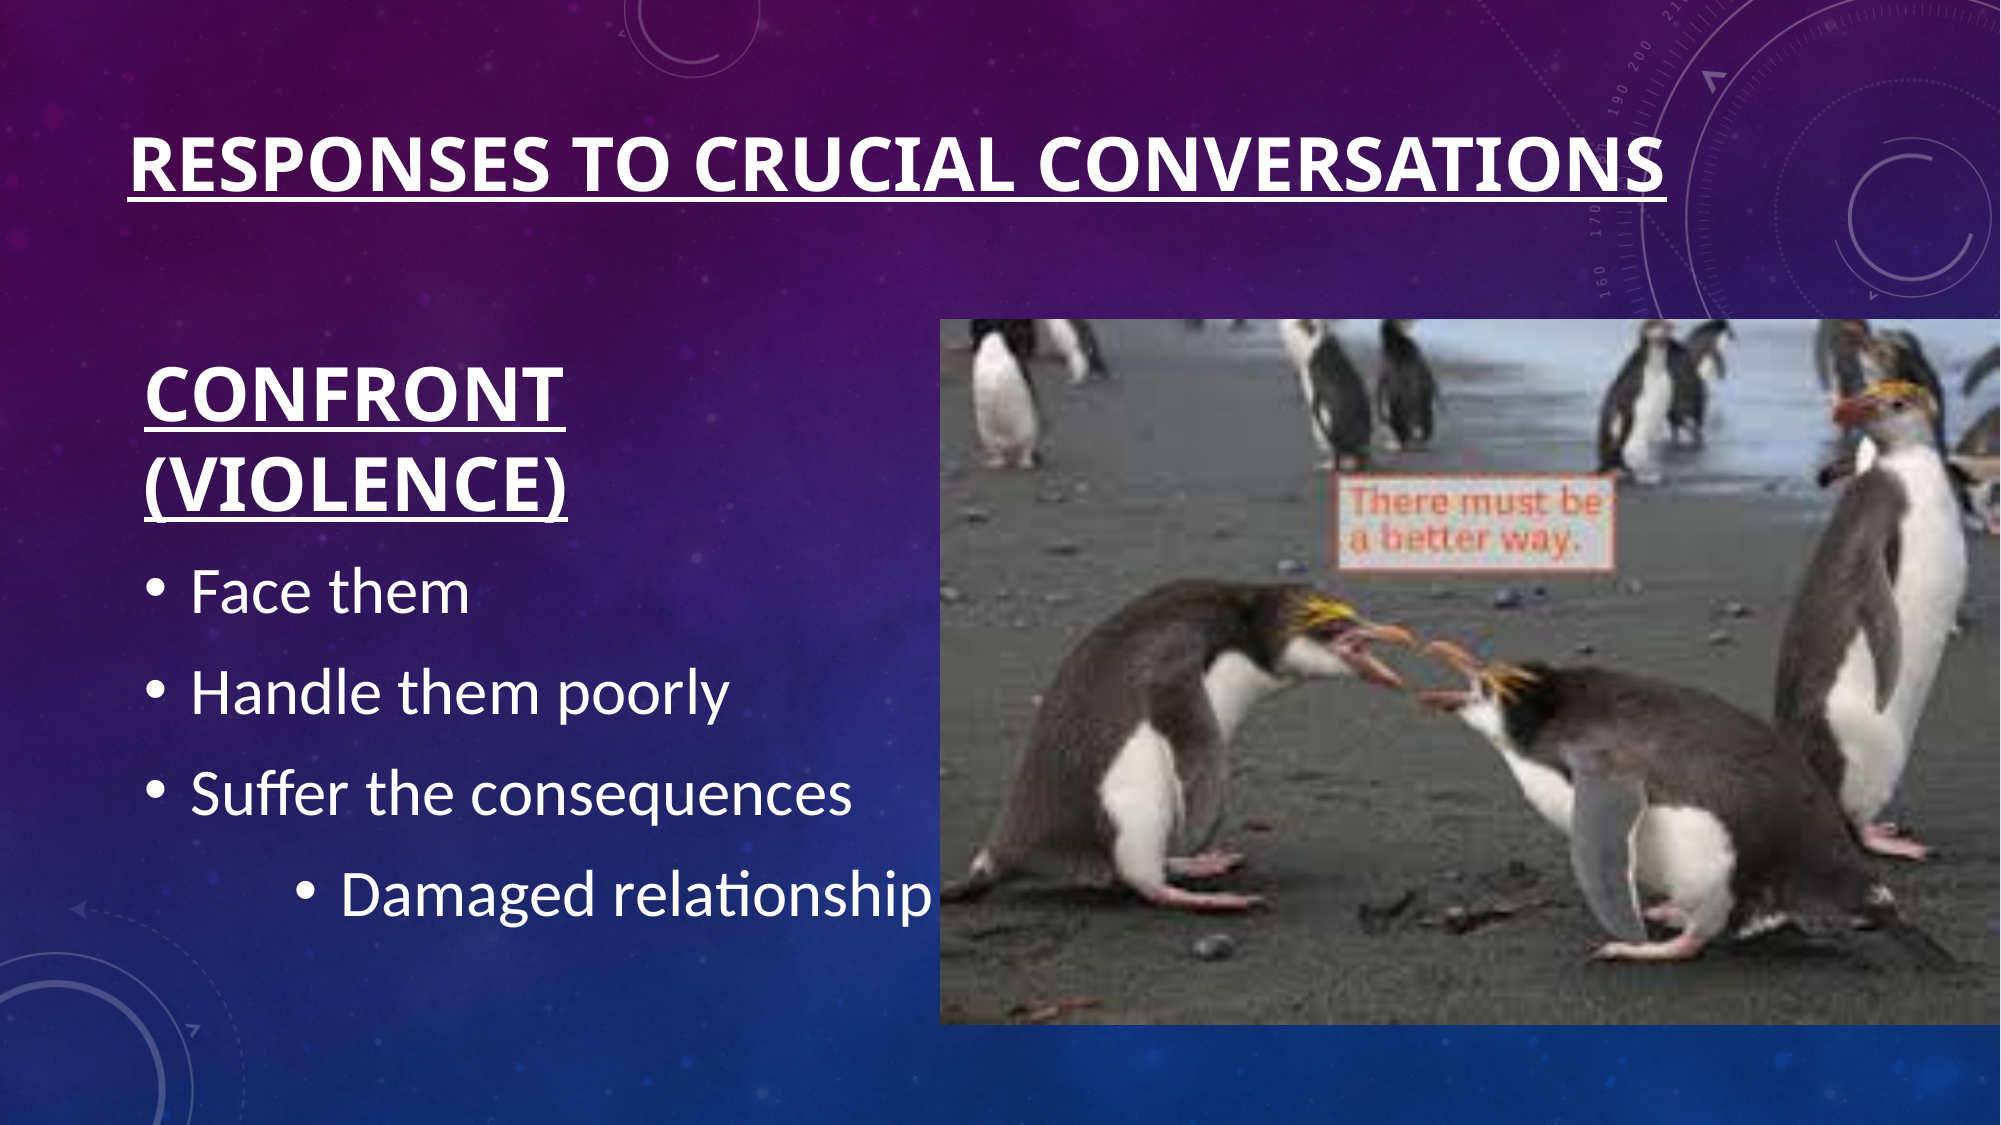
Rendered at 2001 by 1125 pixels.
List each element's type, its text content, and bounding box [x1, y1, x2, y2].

list CONFRONT (VIOLENCE) Face them Handle them poorly Suffer the consequences Damaged relationship [128, 293, 1025, 982]
title Responses to crucial conversations [112, 41, 1937, 281]
picture [0, 0, 2001, 1125]
